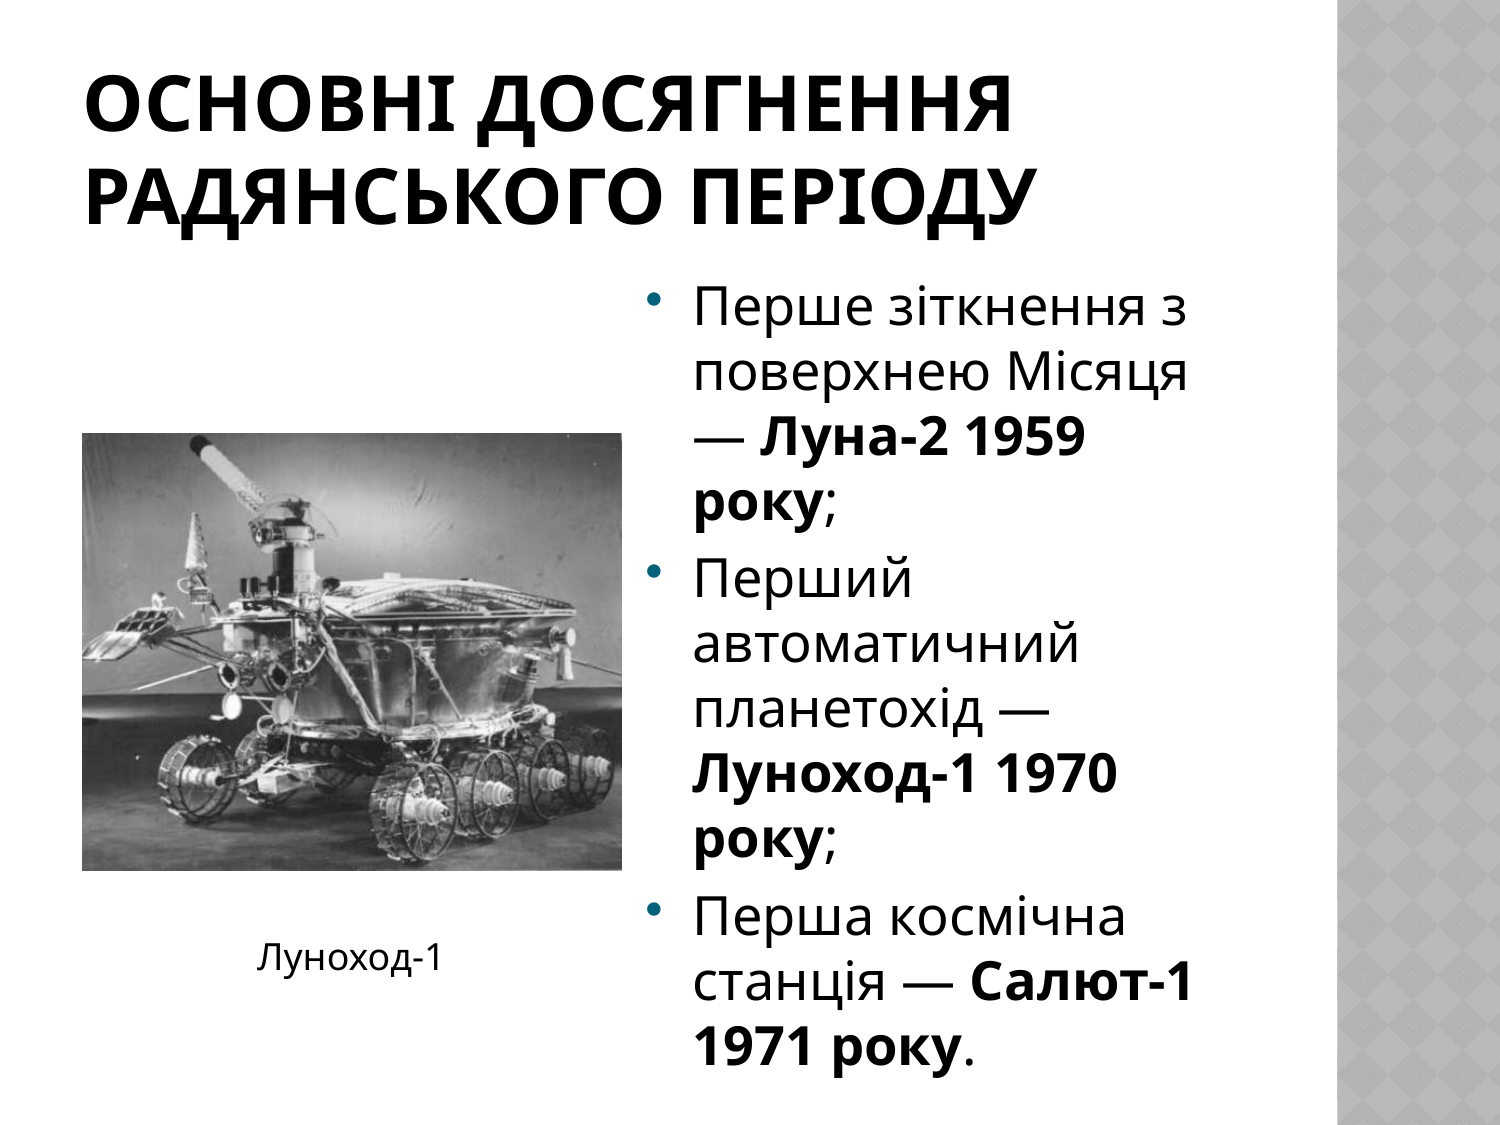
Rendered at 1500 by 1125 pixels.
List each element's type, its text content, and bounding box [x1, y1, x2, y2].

list Перше зіткнення з поверхнею Місяця — Луна-2 1959 року; Перший автоматичний планетохід — Луноход-1 1970 року; Перша космічна станція — Салют-1 1971 року. [632, 264, 1263, 1059]
picture [81, 433, 622, 871]
text_box Луноход-1 [93, 925, 610, 986]
title Основні досягнення радянського періоду [75, 52, 1263, 240]
